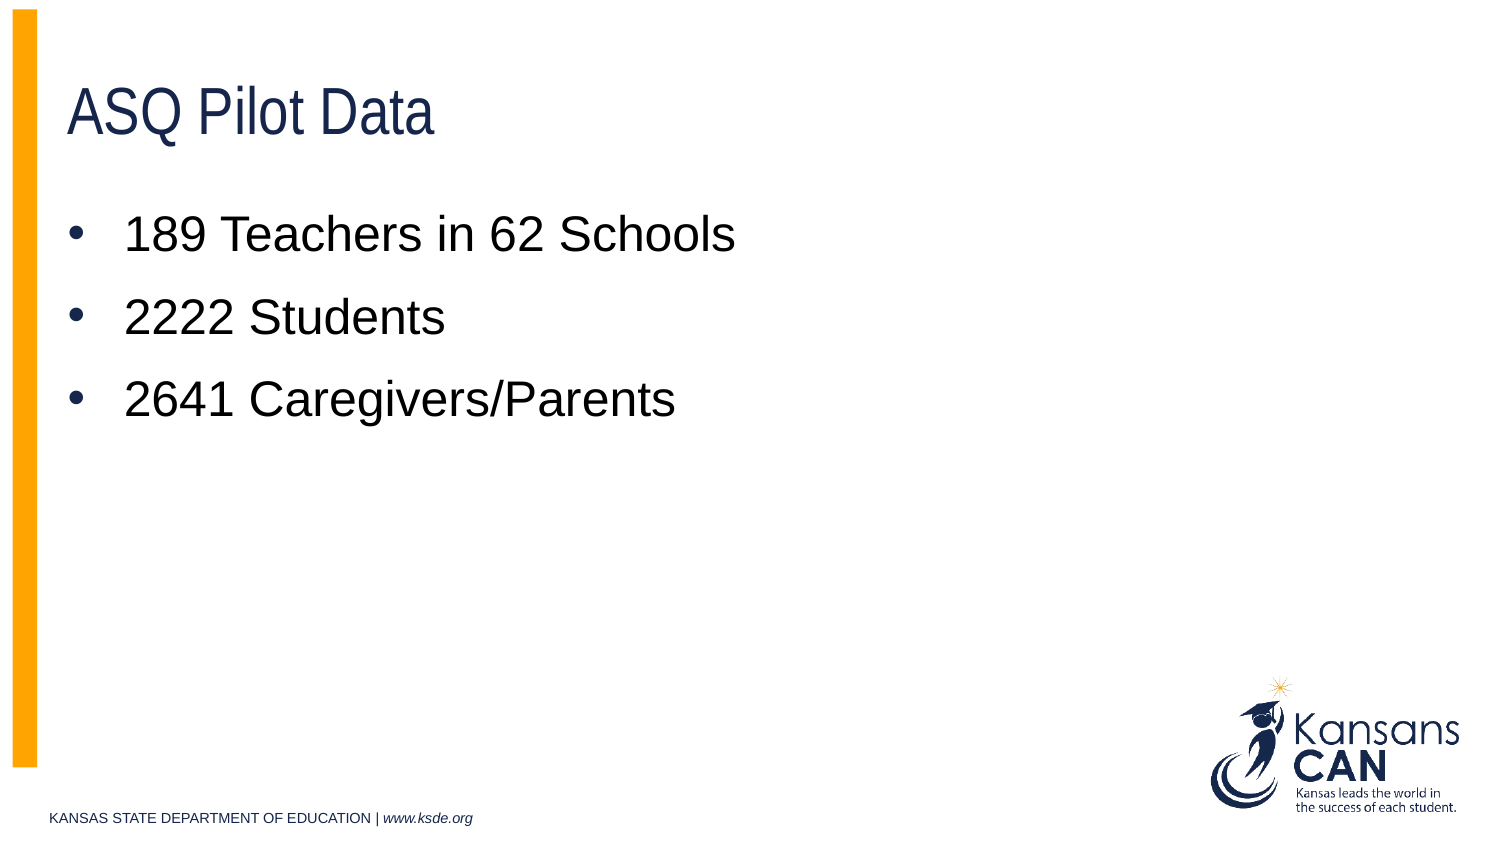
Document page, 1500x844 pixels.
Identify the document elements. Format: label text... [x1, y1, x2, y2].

list 189 Teachers in 62 Schools 2222 Students 2641 Caregivers/Parents [37, 171, 1425, 767]
picture [1208, 671, 1463, 822]
title ASQ Pilot Data [37, 21, 1425, 148]
